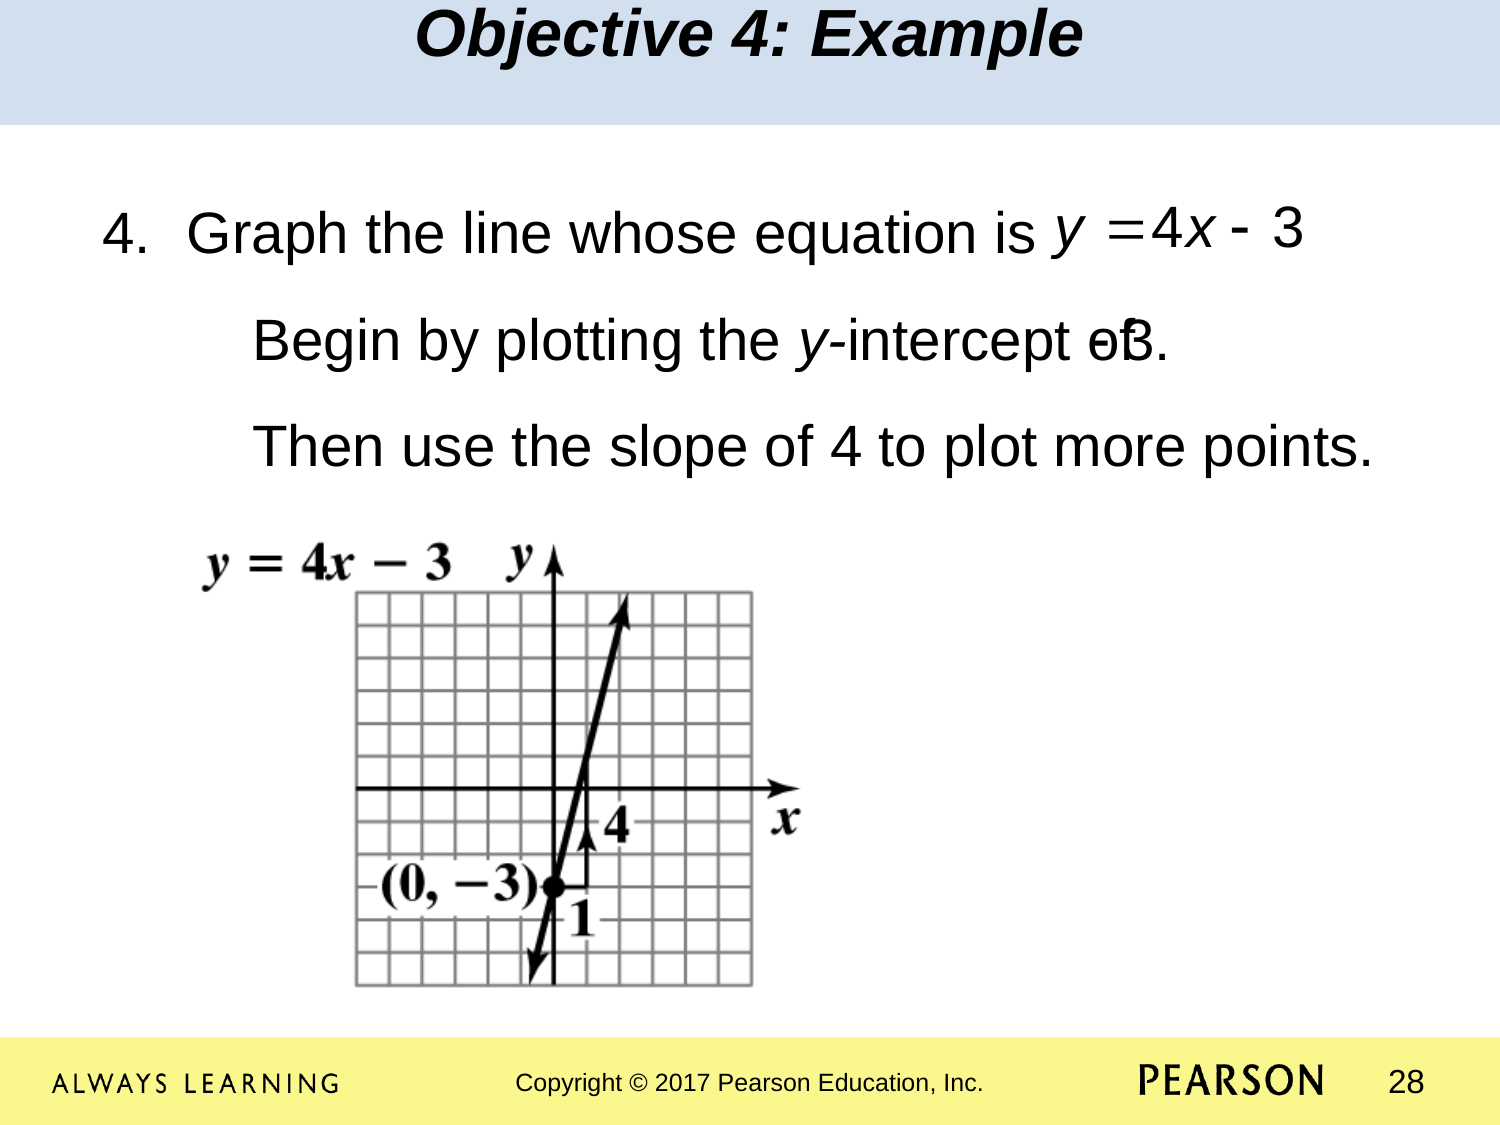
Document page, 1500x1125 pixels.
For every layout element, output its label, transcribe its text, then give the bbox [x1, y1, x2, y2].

list Graph the line whose equation is Begin by plotting the y-intercept of Then use the slope of 4 to plot more points. [87, 187, 1440, 1000]
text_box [1086, 312, 1171, 367]
picture [195, 512, 809, 997]
picture [1137, 1062, 1325, 1097]
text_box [1049, 199, 1309, 265]
picture [51, 1072, 338, 1094]
